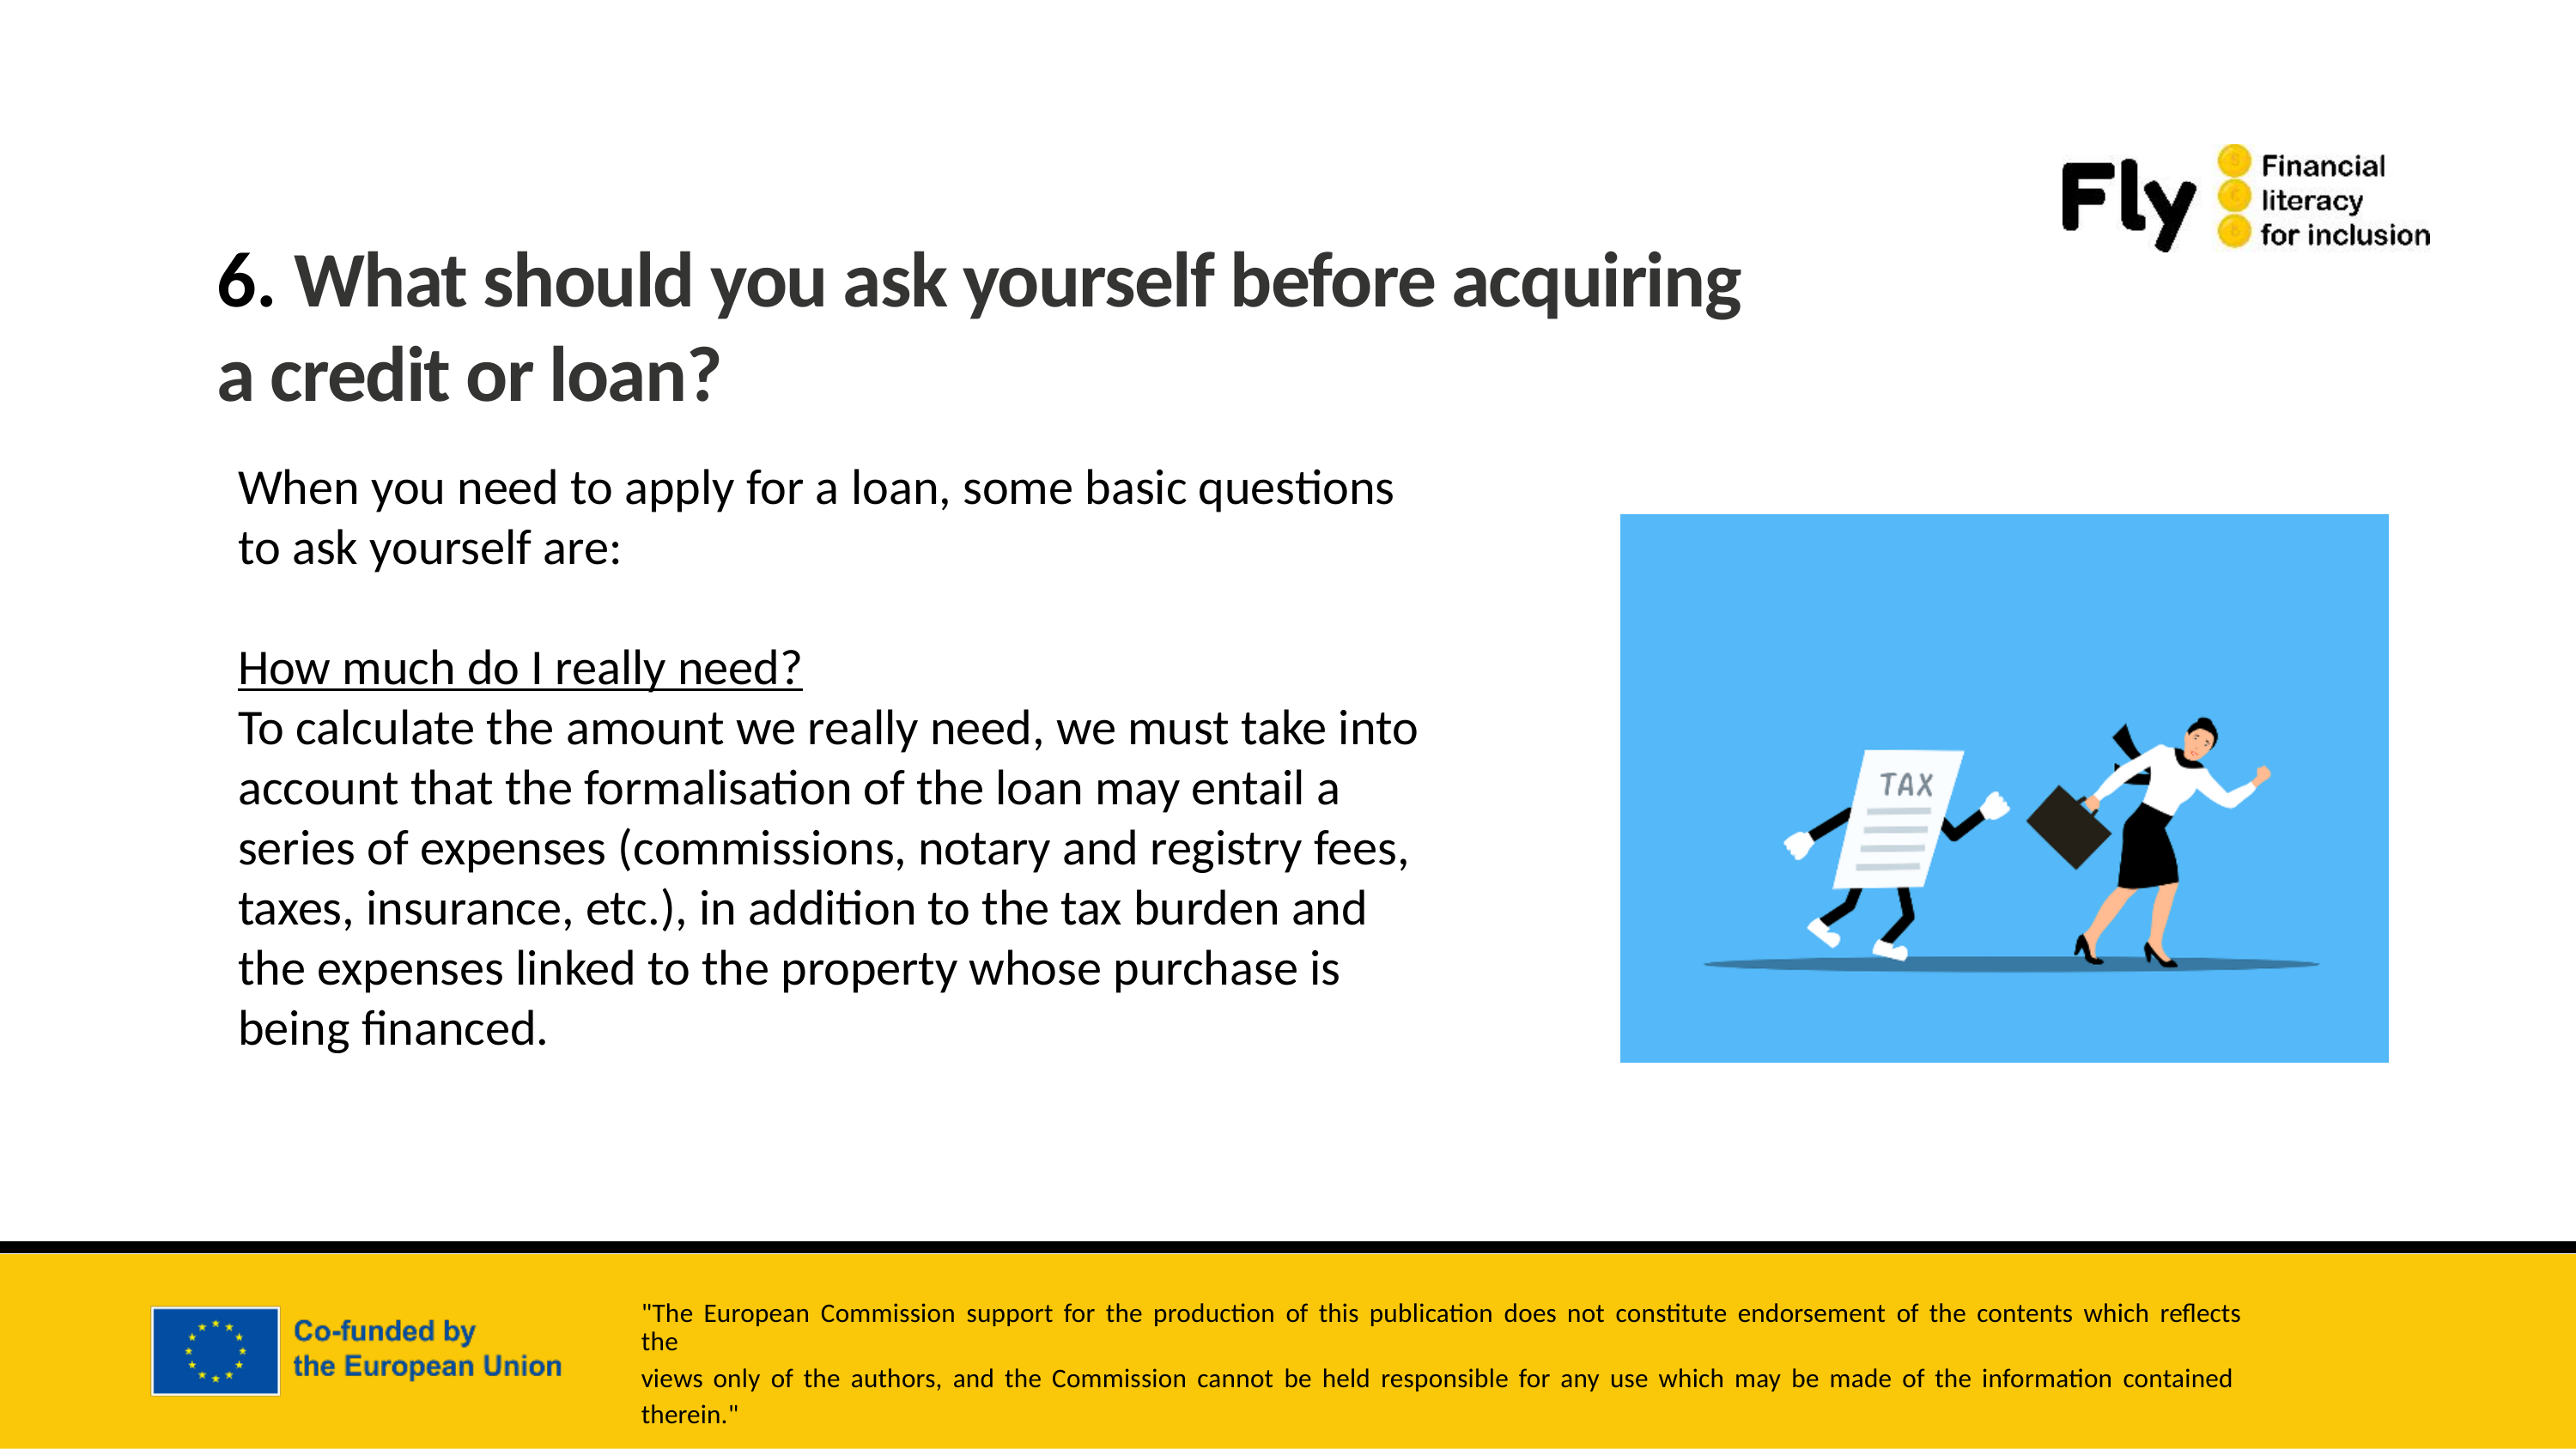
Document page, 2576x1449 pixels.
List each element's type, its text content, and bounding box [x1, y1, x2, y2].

text_box When you need to apply for a loan, some basic questions to ask yourself are: How much do I really need? To calculate the amount we really need, we must take into account that the formalisation of the loan may entail a series of expenses (commissions, notary and registry fees, taxes, insurance, etc.), in addition to the tax burden and the expenses linked to the property whose purchase is being financed. [225, 448, 1449, 1122]
picture [149, 1304, 593, 1399]
text_box 6. What should you ask yourself before acquiring a credit or loan? [204, 221, 1771, 423]
picture [2063, 144, 2430, 252]
picture [1620, 513, 2389, 1064]
